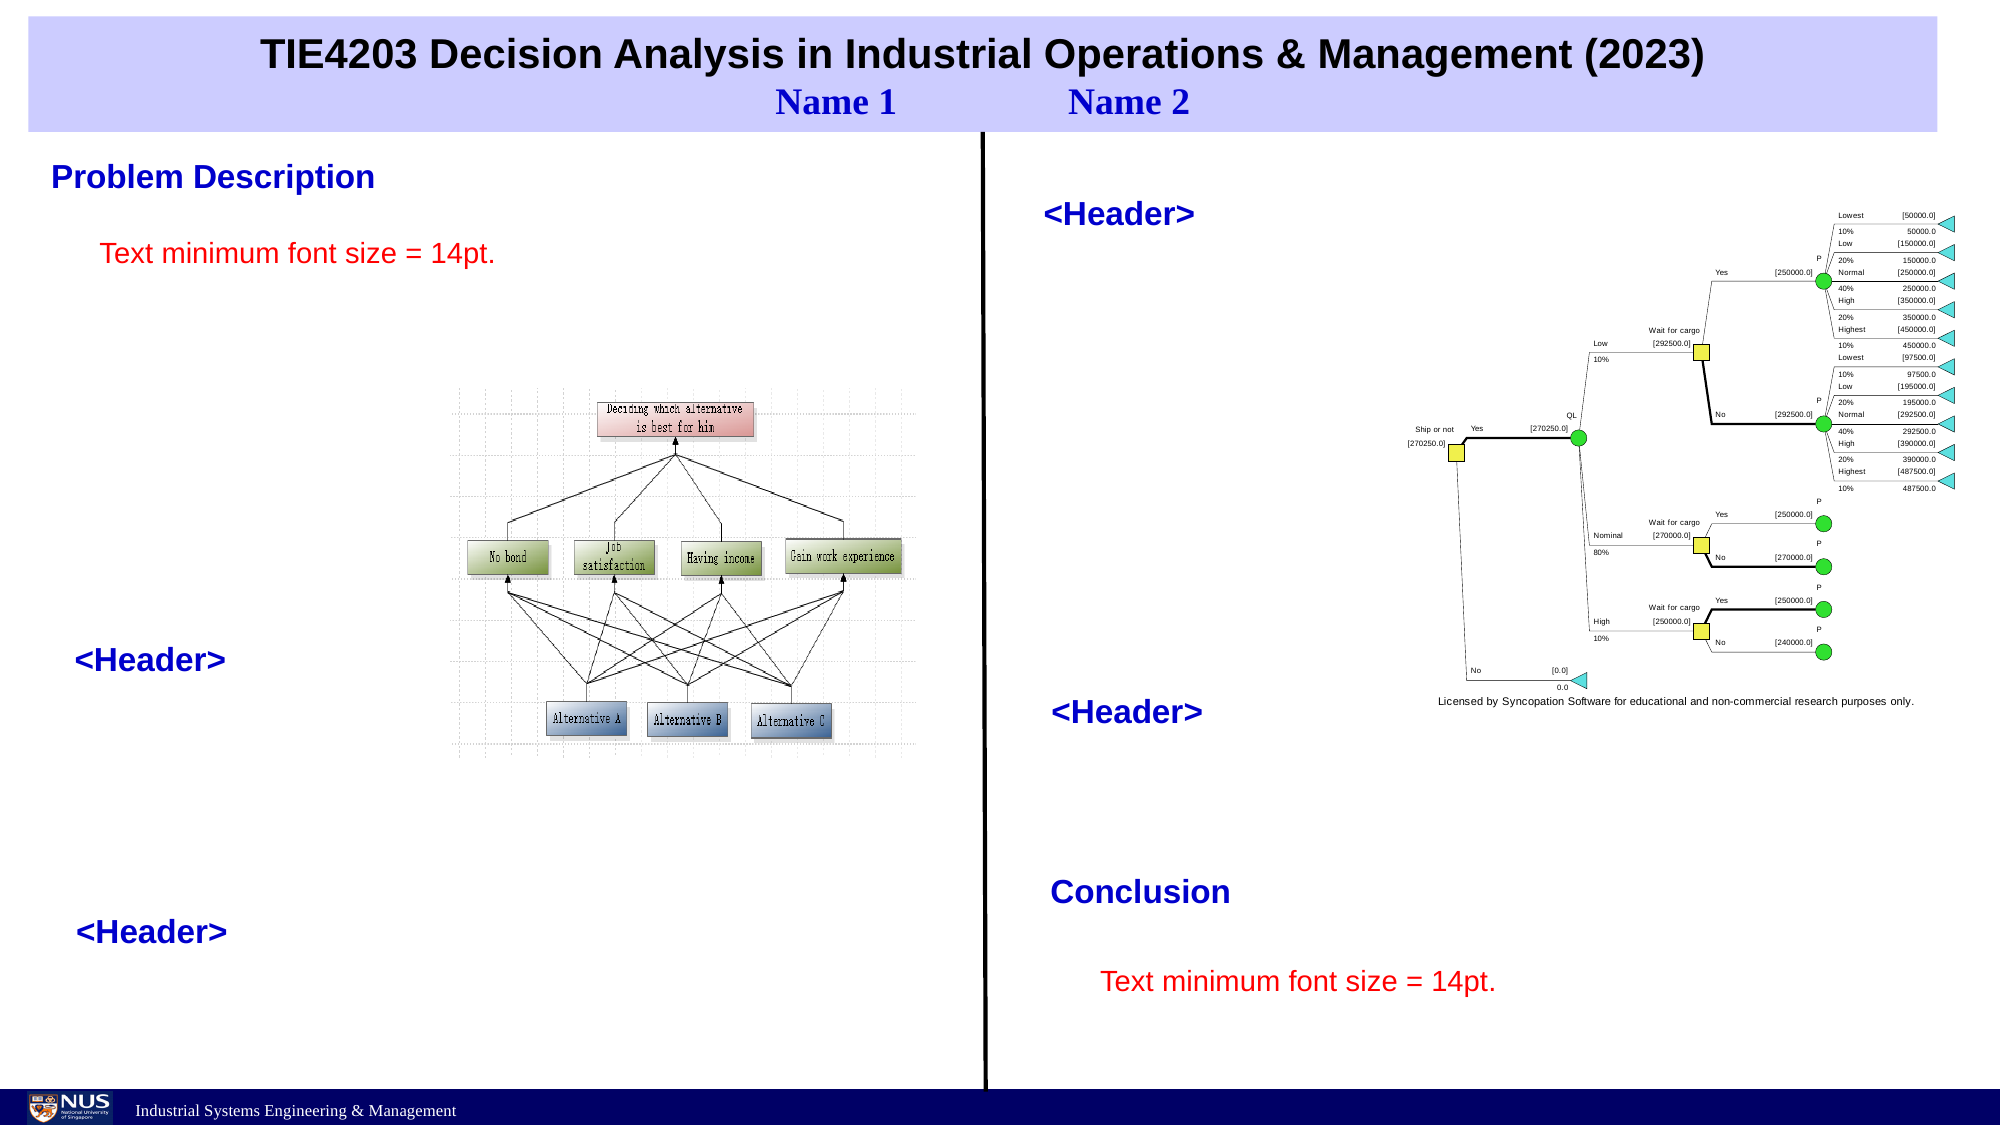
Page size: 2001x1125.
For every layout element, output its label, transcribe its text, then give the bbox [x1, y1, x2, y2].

picture [27, 1091, 113, 1125]
title TIE4203 Decision Analysis in Industrial Operations & Management (2023) Name 1 Name 2 [28, 16, 1938, 132]
text_box Text minimum font size = 14pt. [1085, 954, 1751, 1044]
text_box Text minimum font size = 14pt. [84, 227, 751, 380]
text_box <Header> [1028, 184, 1375, 237]
text_box <Header> [1036, 682, 1383, 735]
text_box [982, 131, 986, 1092]
picture [450, 387, 916, 759]
text_box <Header> [59, 630, 406, 683]
text_box Conclusion [1035, 863, 1436, 916]
list Problem Description [36, 147, 515, 201]
picture [1407, 204, 1966, 709]
text_box <Header> [61, 902, 407, 955]
